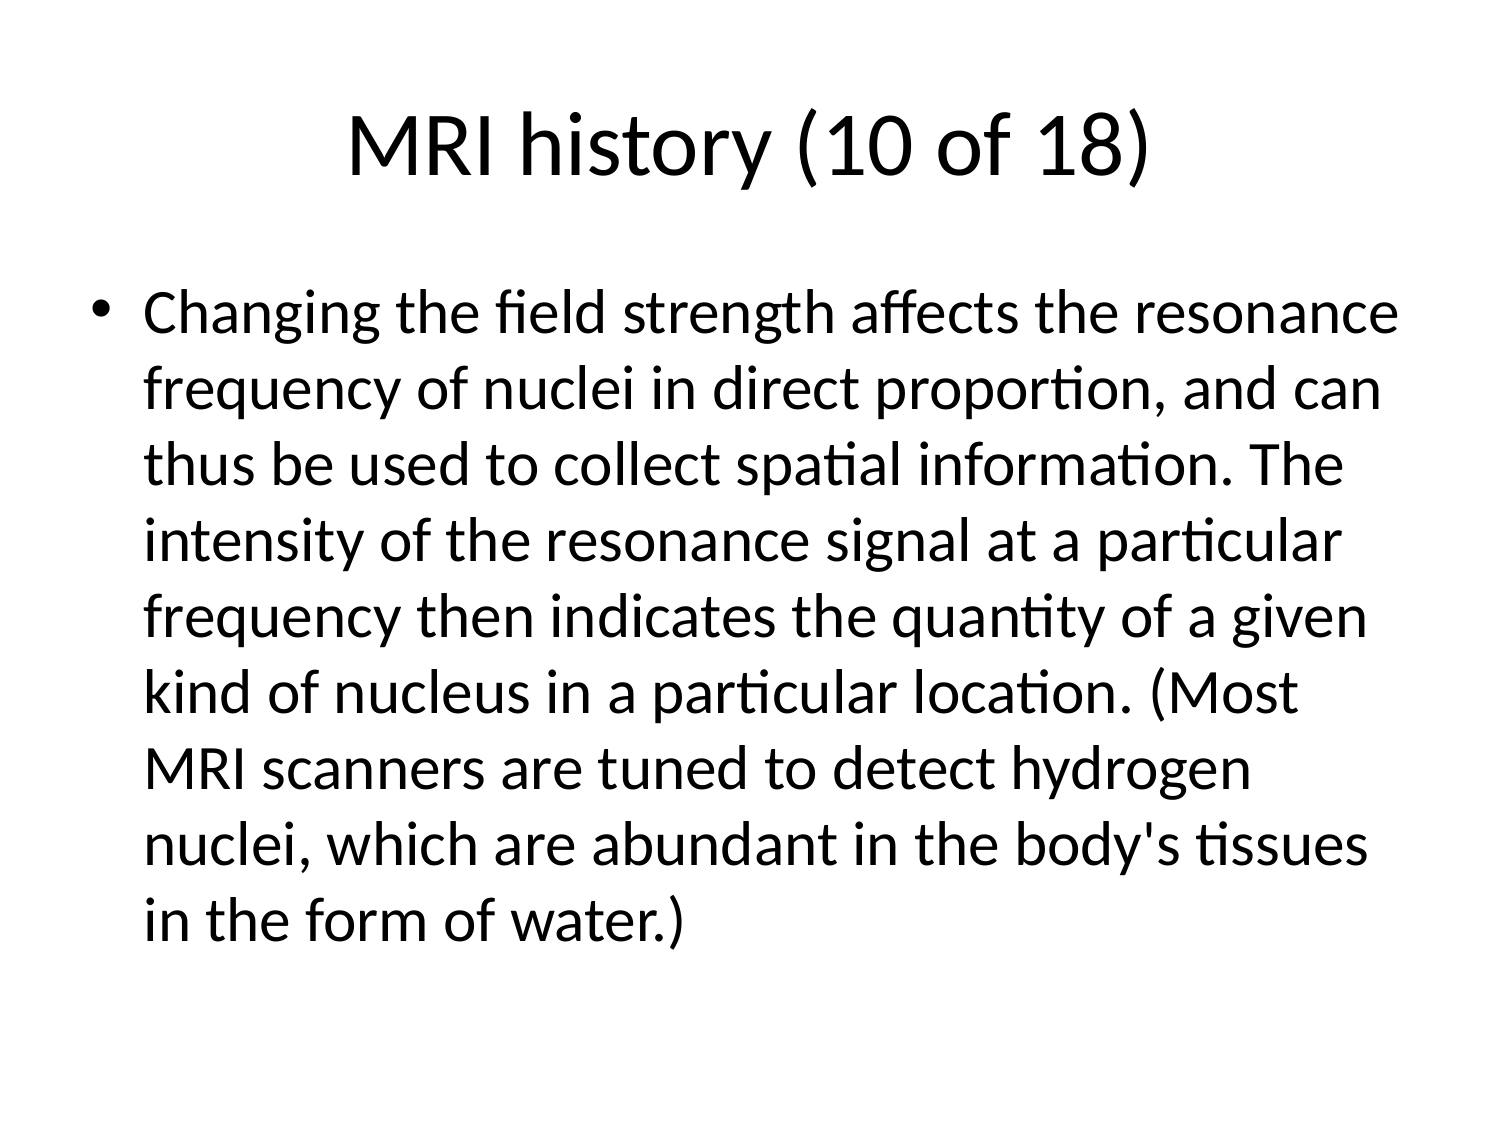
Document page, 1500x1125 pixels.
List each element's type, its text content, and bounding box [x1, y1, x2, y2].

title MRI history (10 of 18) [75, 45, 1425, 233]
list Changing the field strength affects the resonance frequency of nuclei in direct proportion, and can thus be used to collect spatial information. The intensity of the resonance signal at a particular frequency then indicates the quantity of a given kind of nucleus in a particular location. (Most MRI scanners are tuned to detect hydrogen nuclei, which are abundant in the body's tissues in the form of water.) [75, 262, 1425, 1005]
